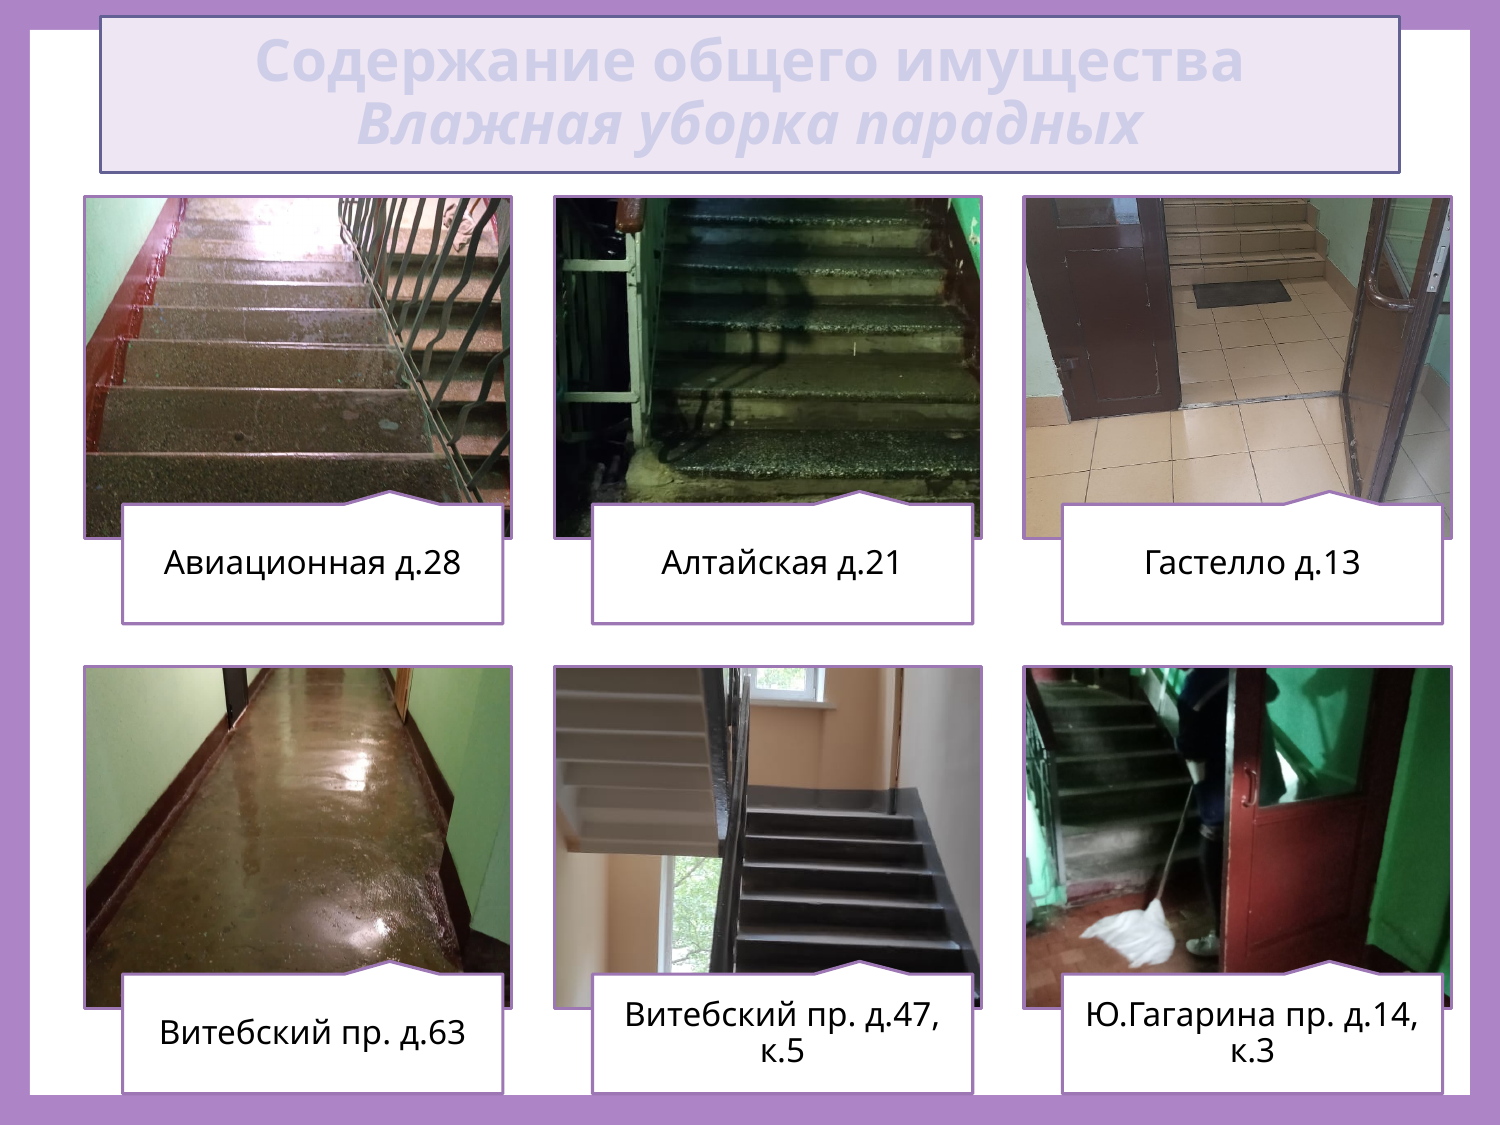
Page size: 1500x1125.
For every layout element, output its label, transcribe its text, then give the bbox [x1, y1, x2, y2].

title Содержание общего имущества Влажная уборка парадных [99, 15, 1401, 174]
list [76, 195, 1460, 1095]
